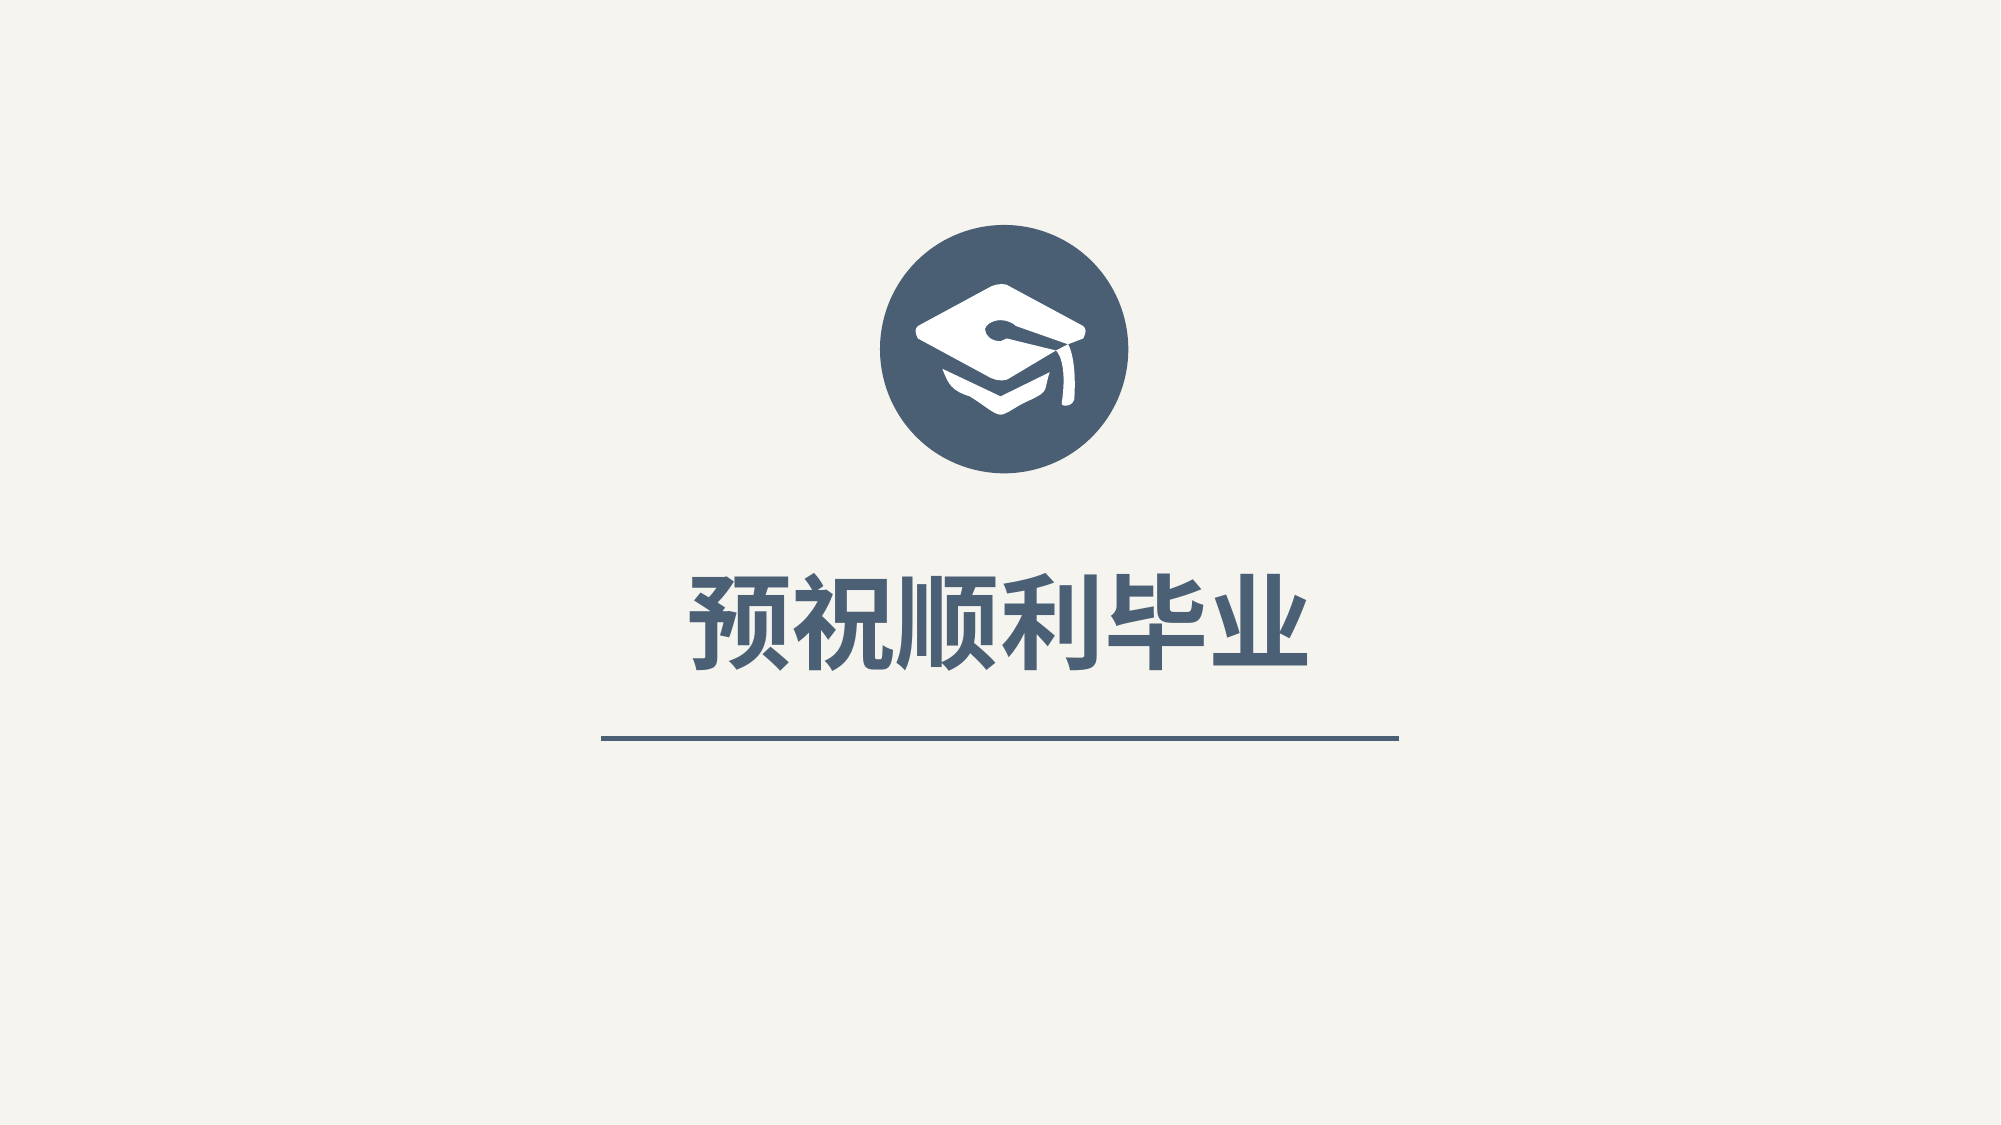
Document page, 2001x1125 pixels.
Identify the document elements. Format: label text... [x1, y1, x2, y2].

text_box 预祝顺利毕业 [672, 549, 1328, 690]
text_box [879, 224, 1129, 474]
